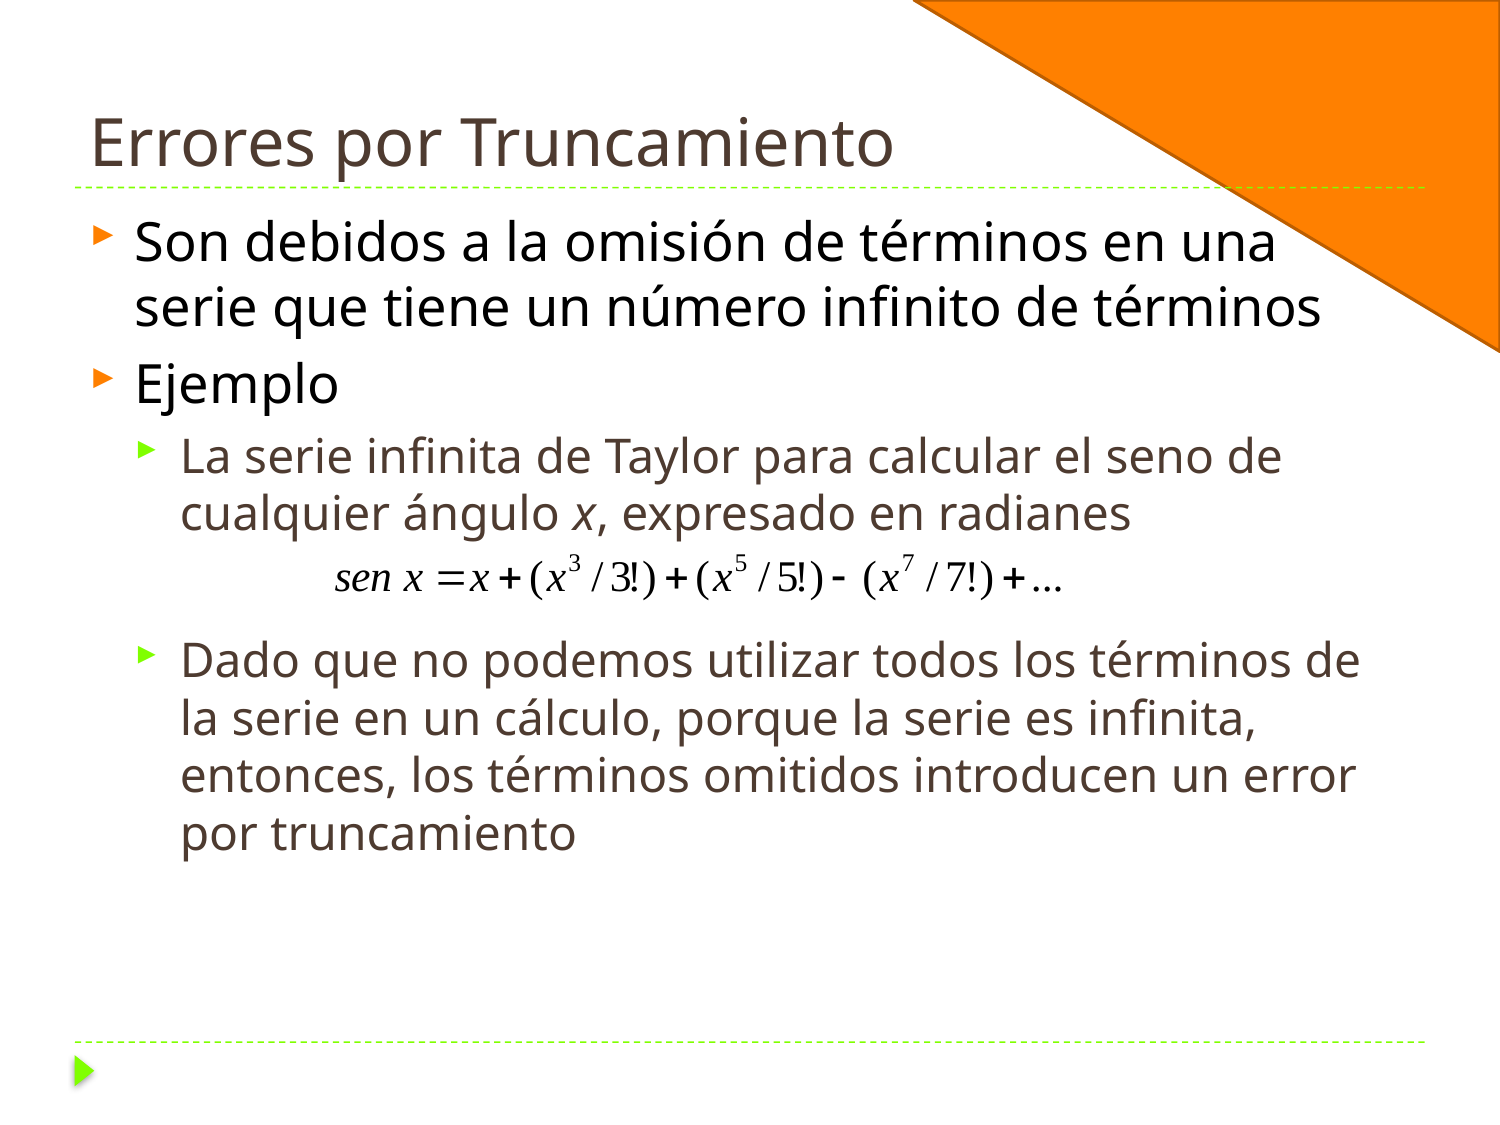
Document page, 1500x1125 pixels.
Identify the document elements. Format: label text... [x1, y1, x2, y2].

list Son debidos a la omisión de términos en una serie que tiene un número infinito de términos Ejemplo La serie infinita de Taylor para calcular el seno de cualquier ángulo x, expresado en radianes Dado que no podemos utilizar todos los términos de la serie en un cálculo, porque la serie es infinita, entonces, los términos omitidos introducen un error por truncamiento [75, 200, 1425, 1010]
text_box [327, 543, 1069, 610]
title Errores por Truncamiento [75, 24, 1425, 188]
